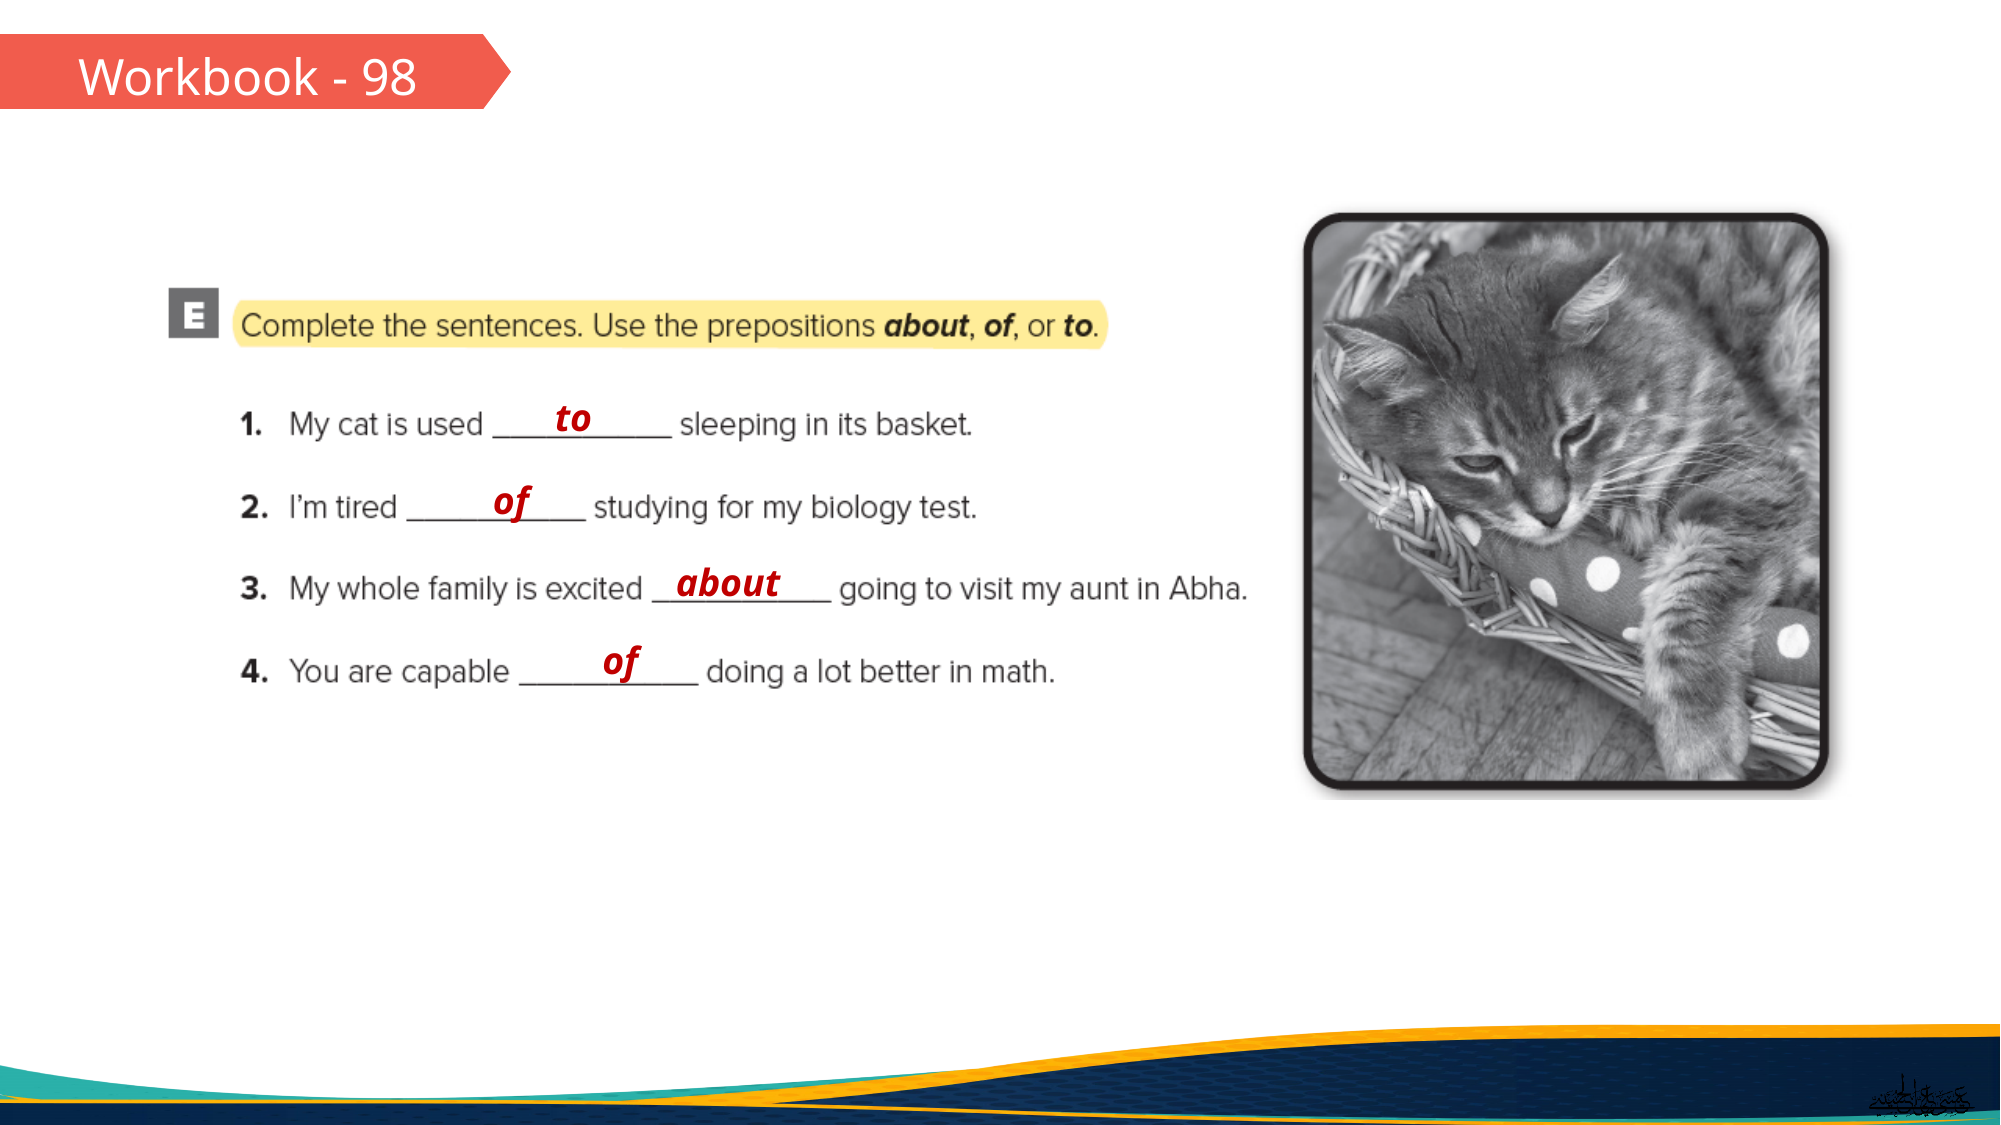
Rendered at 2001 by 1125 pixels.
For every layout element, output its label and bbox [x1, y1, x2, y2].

text_box [0, 34, 511, 114]
picture [0, 1024, 2000, 1125]
picture [144, 199, 1856, 800]
